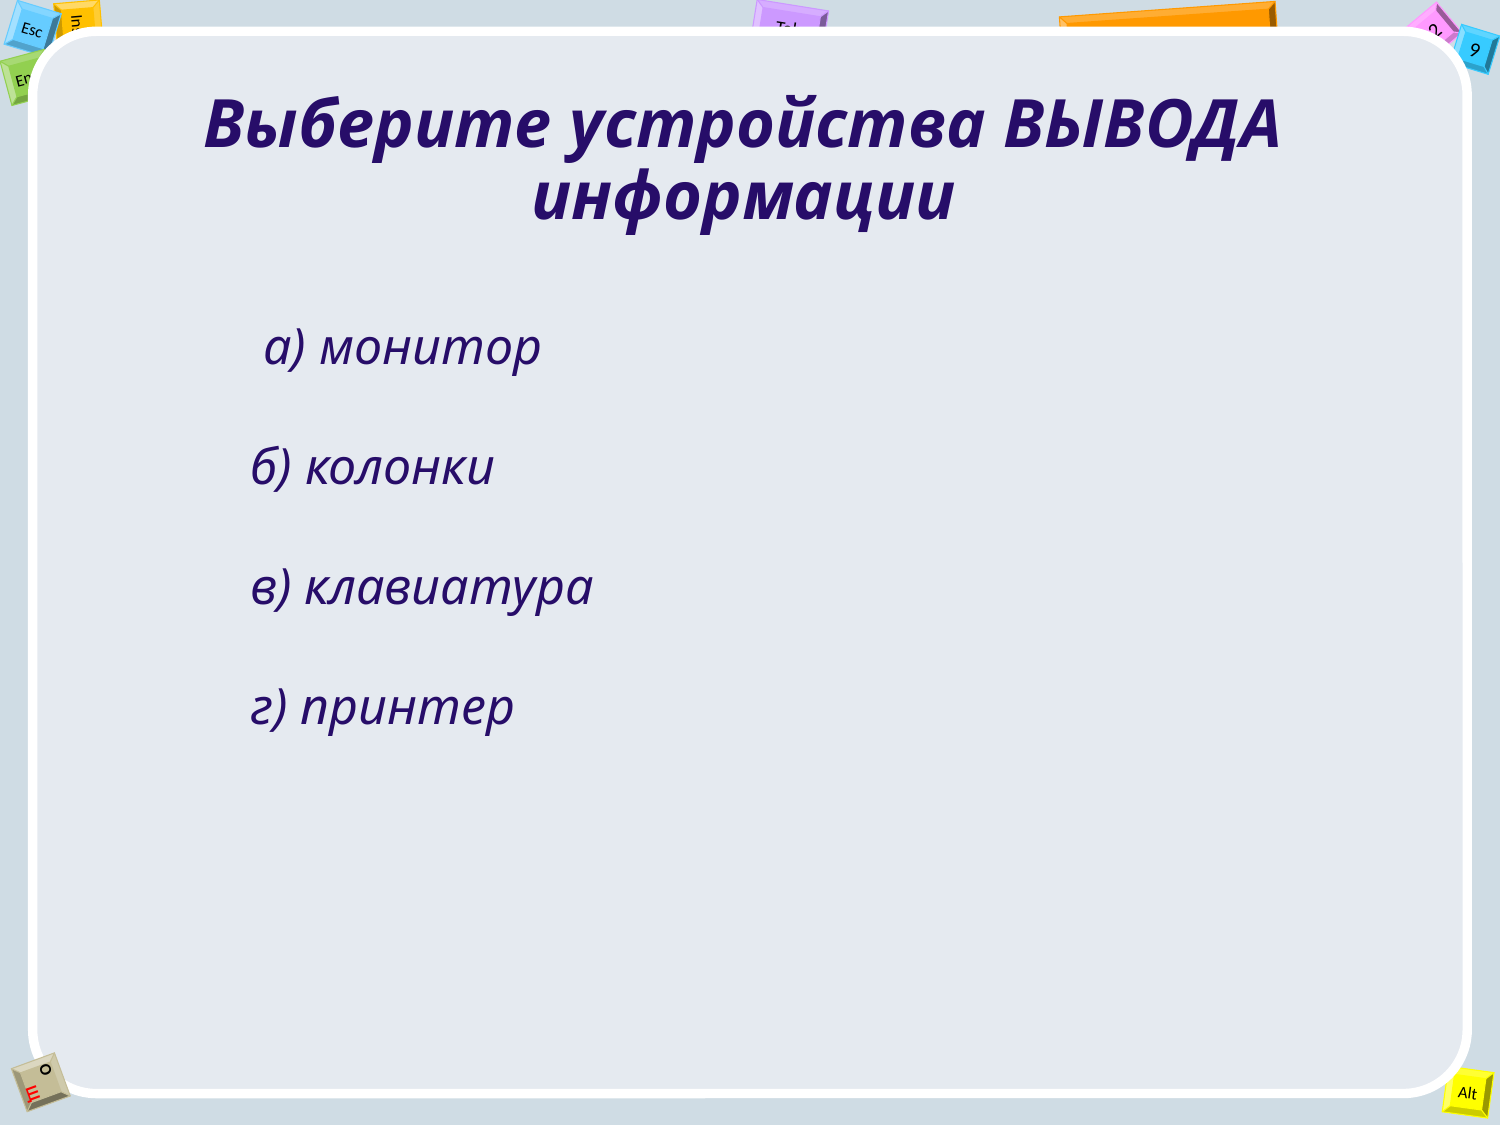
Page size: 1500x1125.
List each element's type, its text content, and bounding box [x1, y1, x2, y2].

list Выберите устройства ВЫВОДА информации [0, 82, 1488, 278]
text_box а) монитор б) колонки в) клавиатура г) принтер [235, 306, 1366, 742]
